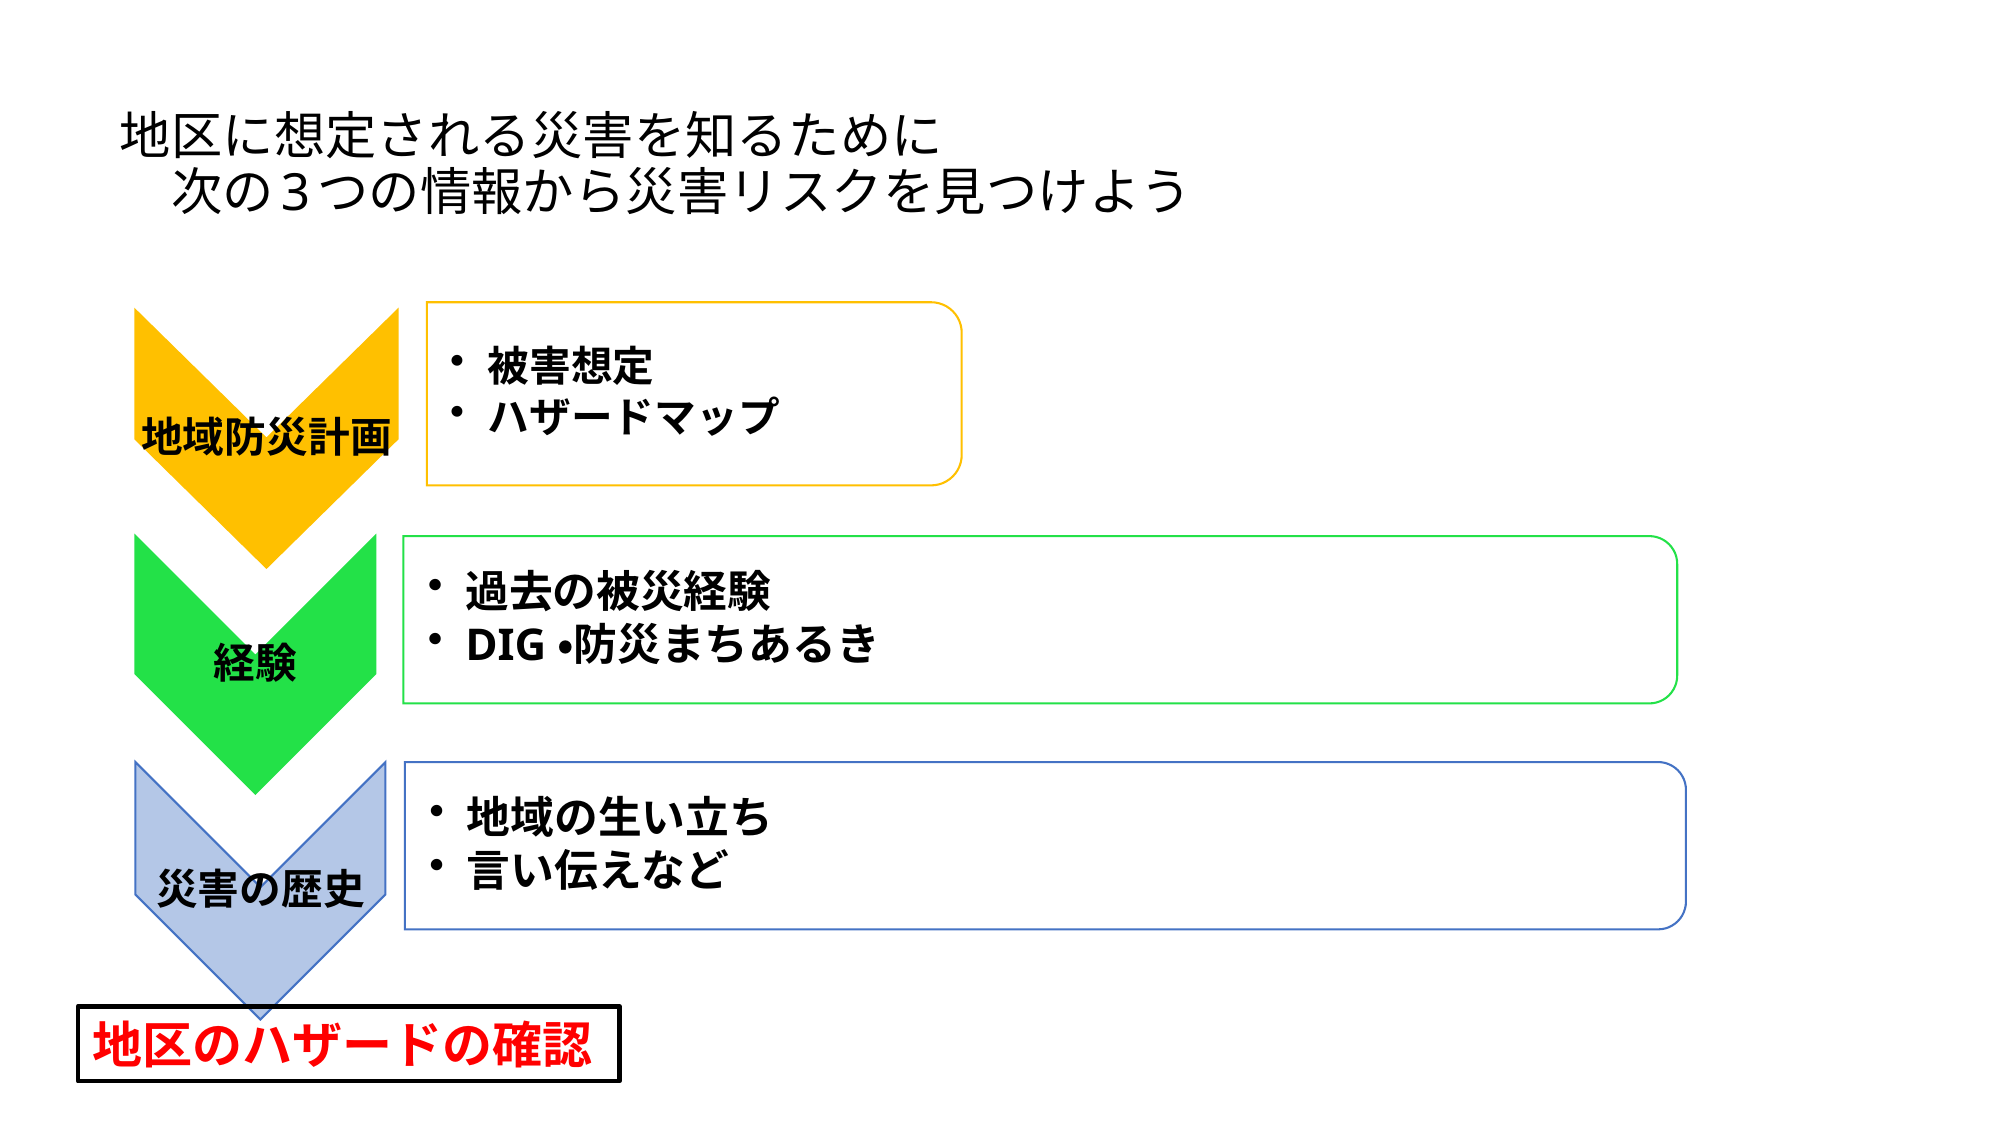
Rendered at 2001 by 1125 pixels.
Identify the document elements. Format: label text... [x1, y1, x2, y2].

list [125, 301, 1696, 1021]
title 地区に想定される災害を知るために 次の3つの情報から災害リスクを見つけよう [104, 101, 1967, 230]
text_box 地区のハザードの確認 [78, 1006, 620, 1082]
